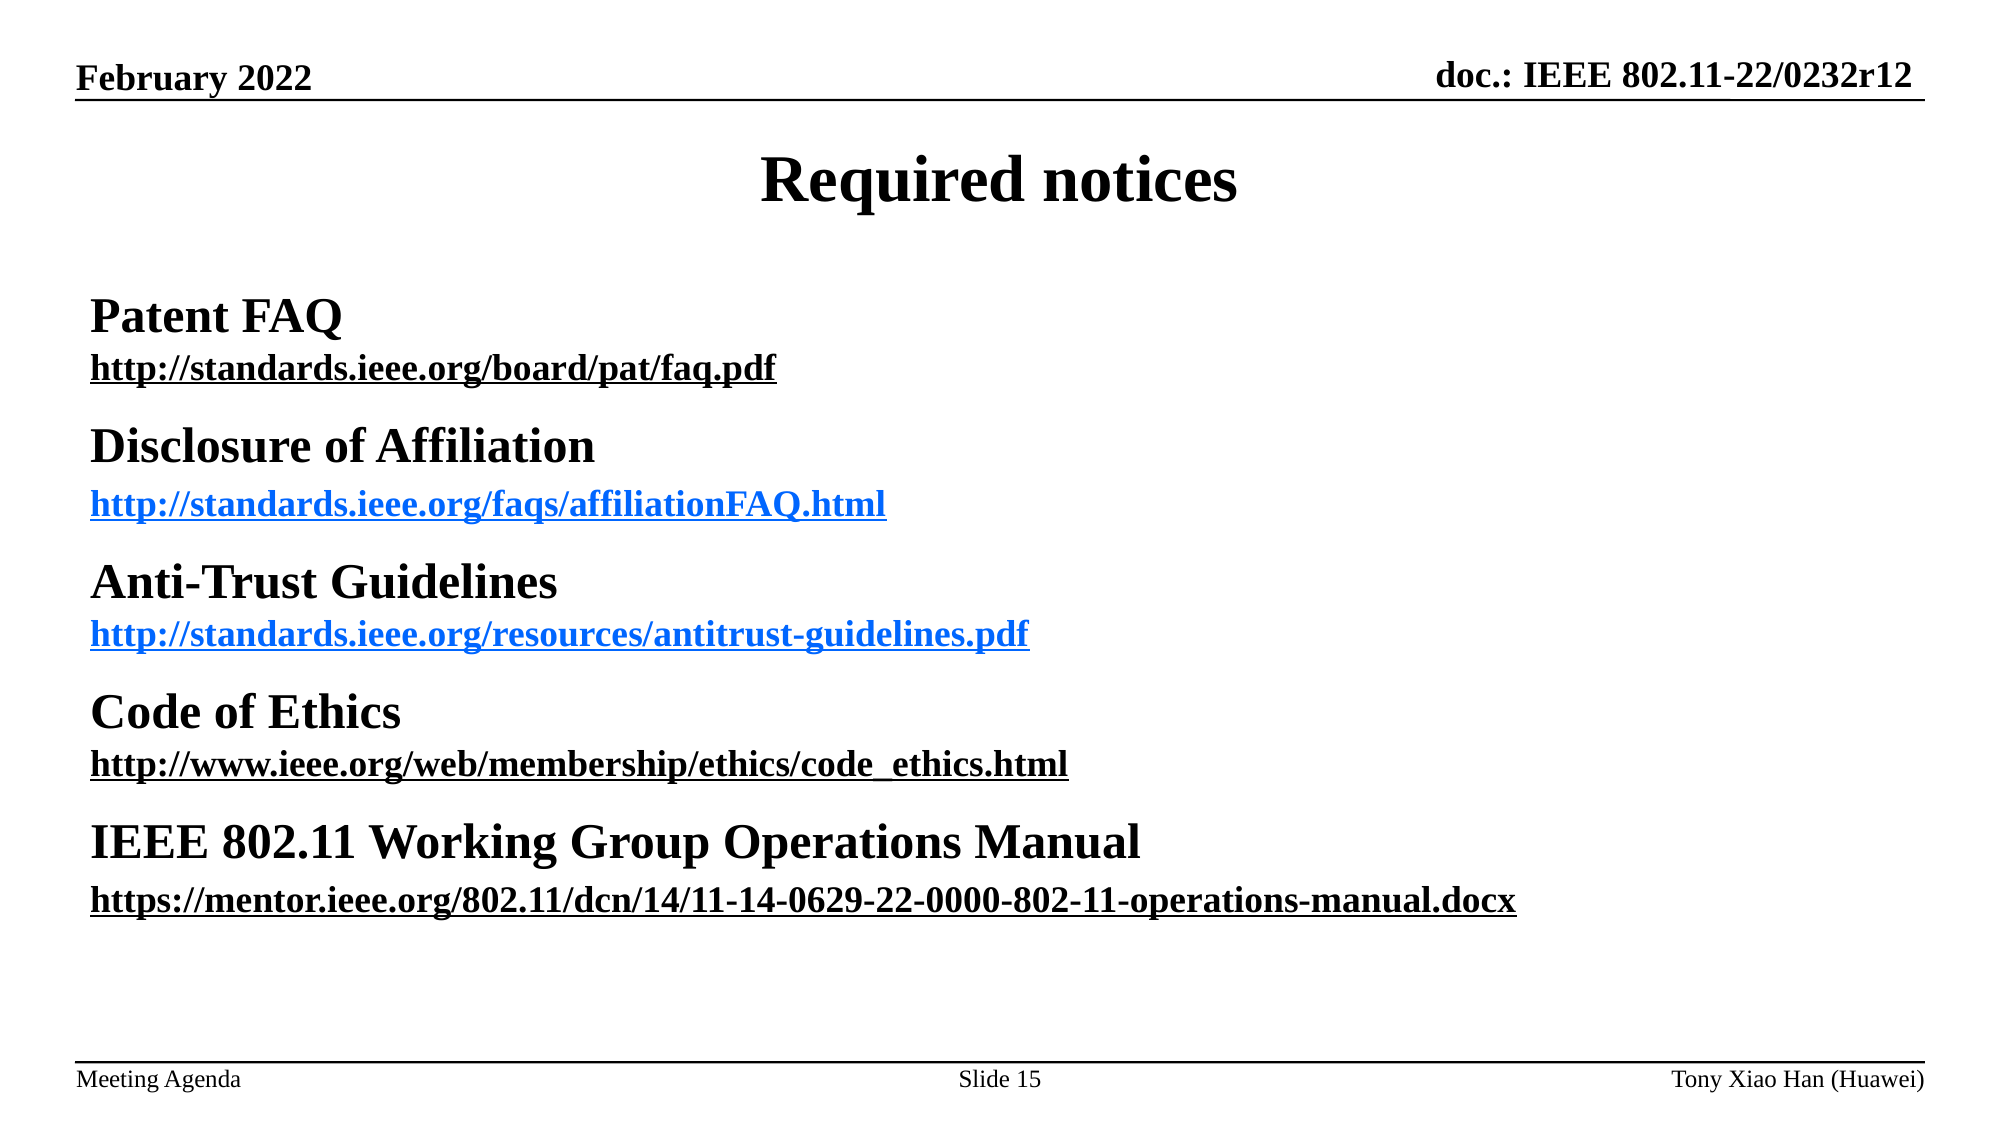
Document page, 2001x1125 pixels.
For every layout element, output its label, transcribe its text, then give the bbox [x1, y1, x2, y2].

text_box Required notices [362, 87, 1638, 263]
text_box Patent FAQ http://standards.ieee.org/board/pat/faq.pdf Disclosure of Affiliation http://standards.ieee.org/faqs/affiliationFAQ.html Anti-Trust Guidelines http://standards.ieee.org/resources/antitrust-guidelines.pdf Code of Ethics http://www.ieee.org/web/membership/ethics/code_ethics.html IEEE 802.11 Working Group Operations Manual https://mentor.ieee.org/802.11/dcn/14/11-14-0629-22-0000-802-11-operations-manual.docx [75, 275, 1925, 1050]
